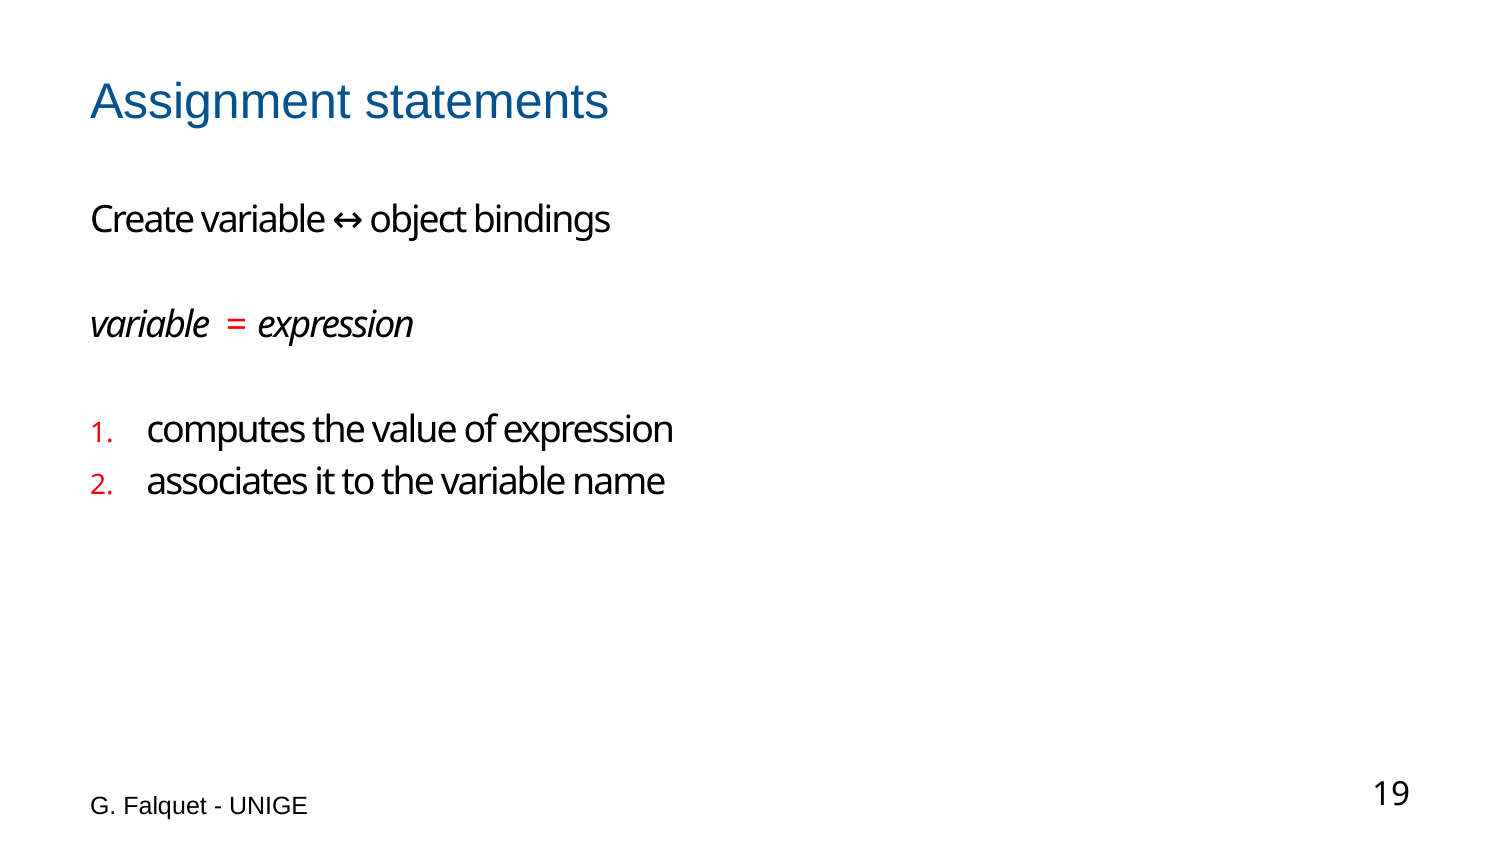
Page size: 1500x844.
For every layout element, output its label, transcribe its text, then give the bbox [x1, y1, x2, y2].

slide_number 19 [1074, 768, 1426, 826]
slide_number G. Falquet - UNIGE [74, 768, 426, 828]
title Assignment statements [74, 46, 1401, 151]
list Create variable ↔︎ object bindings variable = expression computes the value of expression associates it to the variable name [74, 187, 1122, 739]
